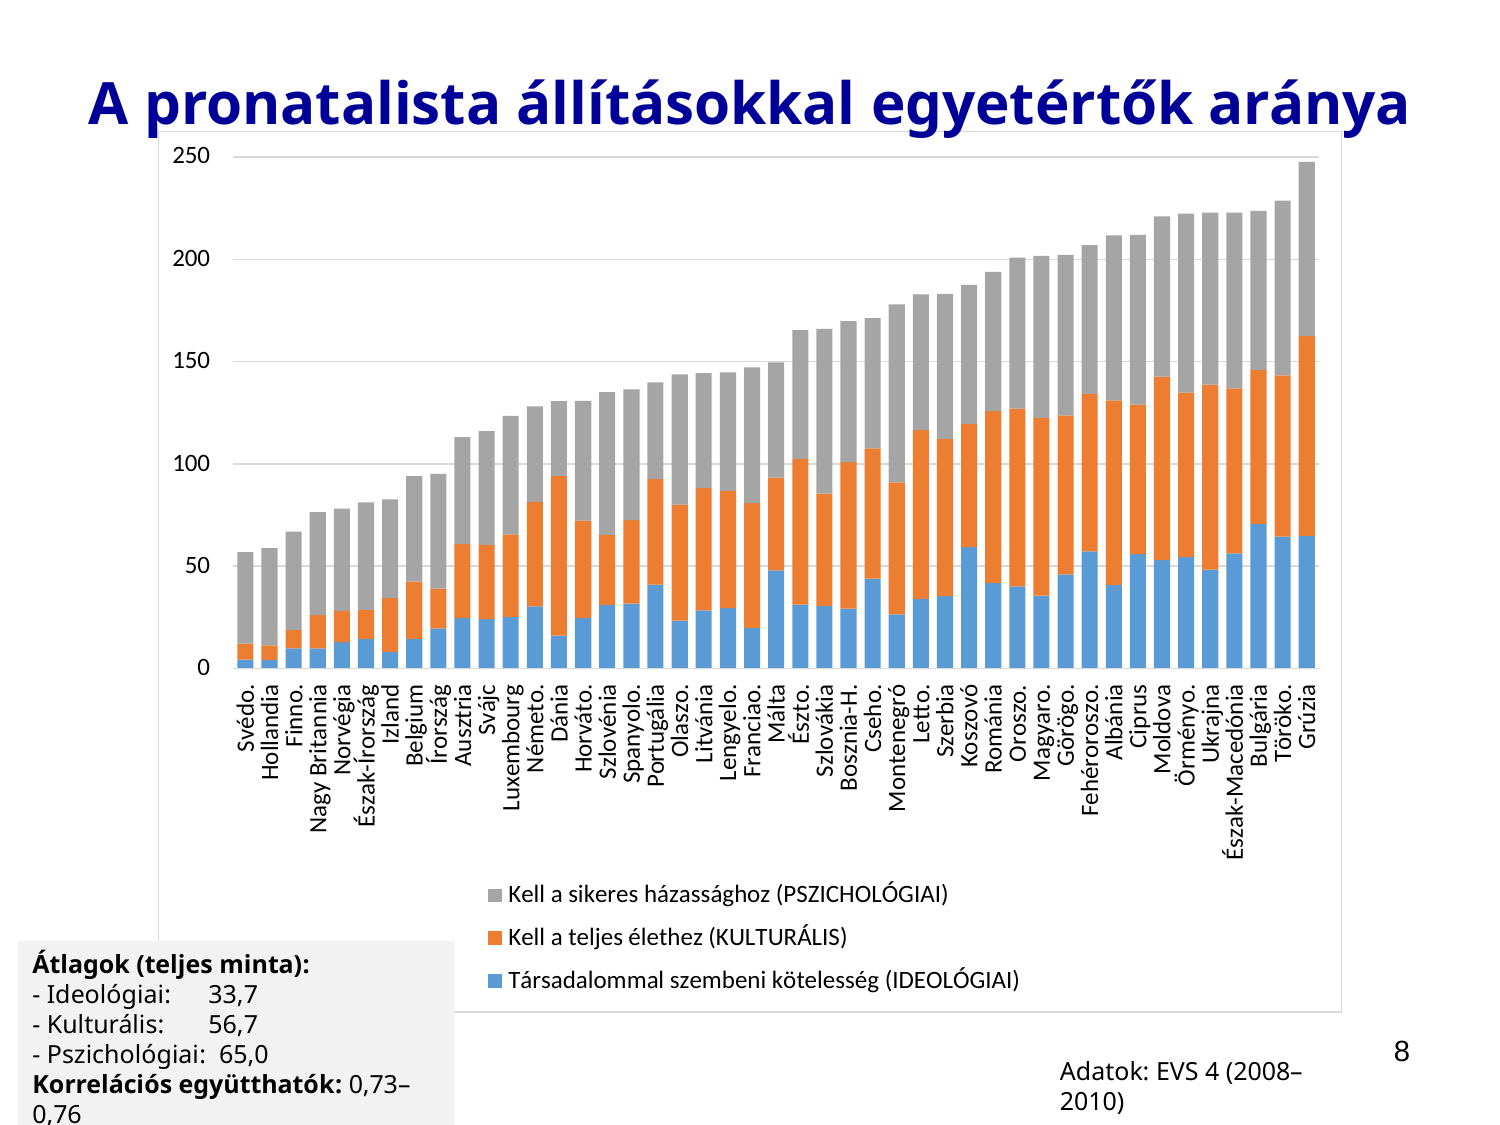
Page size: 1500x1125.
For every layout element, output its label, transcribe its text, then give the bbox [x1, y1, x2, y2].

text_box Adatok: EVS 4 (2008–2010) [1045, 1048, 1380, 1123]
slide_number 8 [1074, 1024, 1426, 1103]
title A pronatalista állításokkal egyetértők aránya [29, 41, 1471, 161]
picture [157, 130, 1343, 1013]
text_box Átlagok (teljes minta): - Ideológiai: 33,7 - Kulturális: 56,7 - Pszichológiai: 65,0 Korrelációs együtthatók: 0,73–0,76 [17, 941, 455, 1125]
